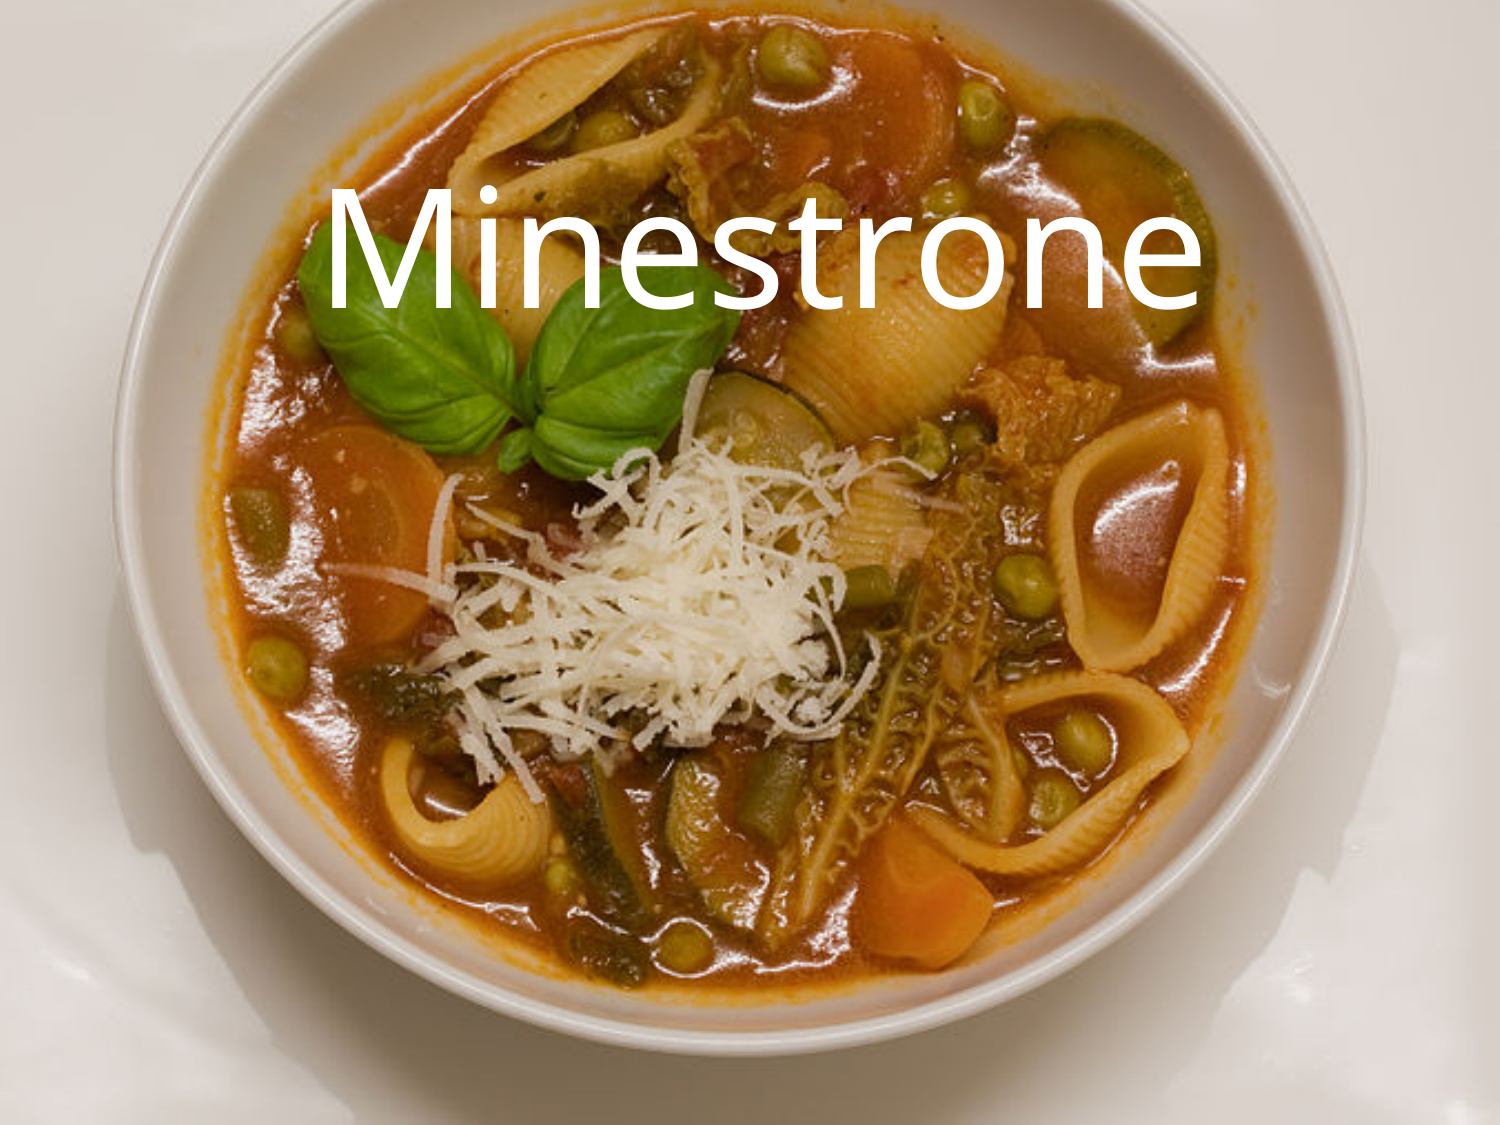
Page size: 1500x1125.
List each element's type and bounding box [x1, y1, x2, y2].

list [0, 0, 1500, 1125]
